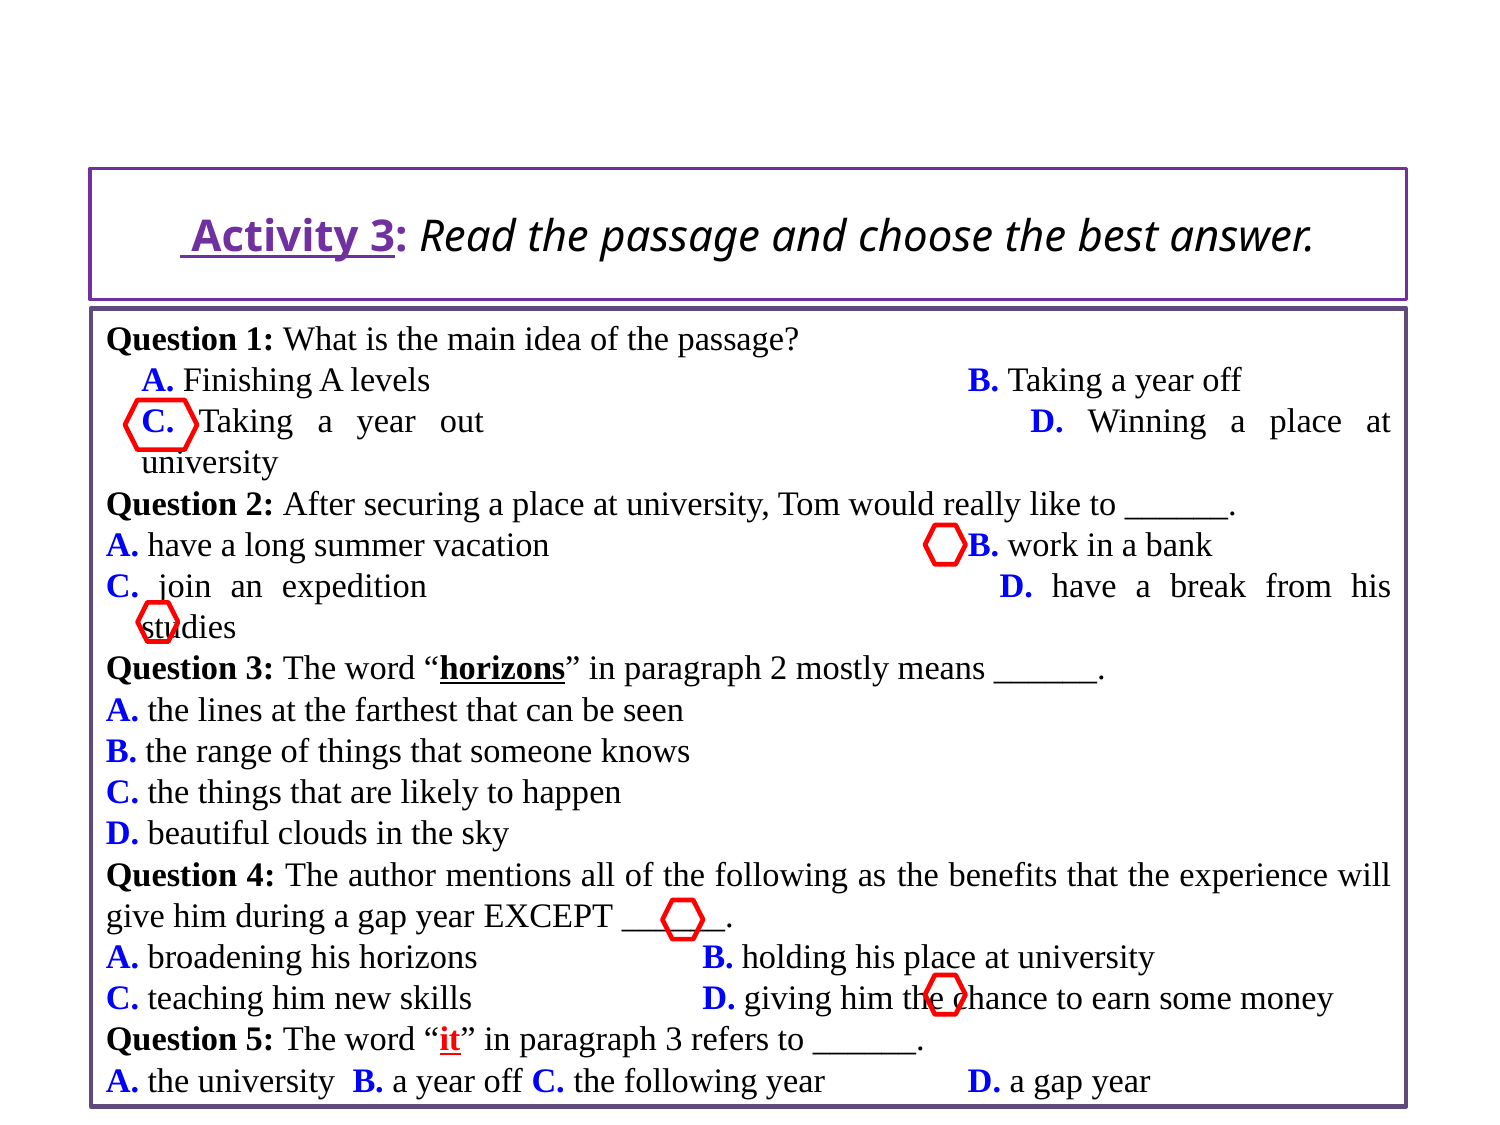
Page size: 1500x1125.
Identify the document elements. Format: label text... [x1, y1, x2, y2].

text_box [135, 600, 180, 644]
text_box [660, 897, 705, 942]
text_box Question 1: What is the main idea of the passage? A. Finishing A levels B. Taking a year off C. Taking a year out D. Winning a place at university Question 2: After securing a place at university, Tom would really like to ______. A. have a long summer vacation B. work in a bank C. join an expedition D. have a break from his studies Question 3: The word “horizons” in paragraph 2 mostly means ______. A. the lines at the farthest that can be seen B. the range of things that someone knows C. the things that are likely to happen D. beautiful clouds in the sky Question 4: The author mentions all of the following as the benefits that the experience will give him during a gap year EXCEPT ______. A. broadening his horizons B. holding his place at university C. teaching him new skills D. giving him the chance to earn some money Question 5: The word “it” in paragraph 3 refers to ______. A. the university B. a year off C. the following year D. a gap year [91, 308, 1407, 1107]
text_box [923, 522, 968, 567]
text_box [123, 397, 199, 452]
text_box [923, 972, 968, 1017]
title Activity 3: Read the passage and choose the best answer. [90, 168, 1407, 300]
